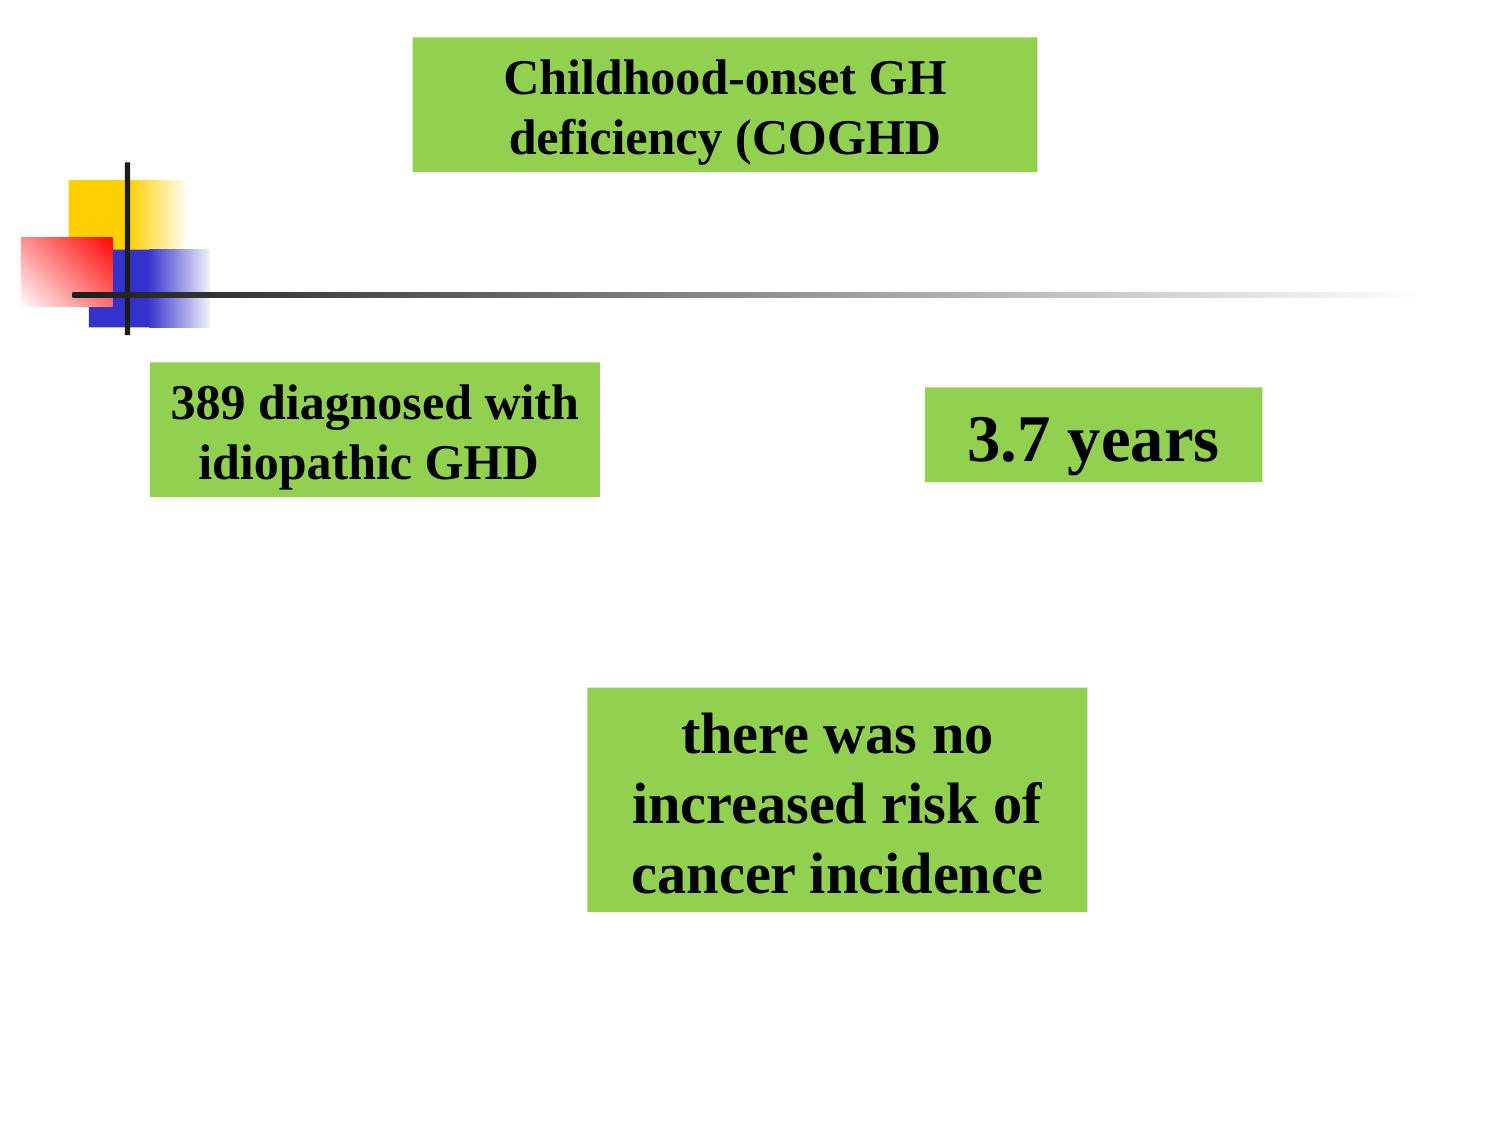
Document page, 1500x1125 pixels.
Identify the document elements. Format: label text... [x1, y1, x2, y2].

text_box there was no increased risk of cancer incidence [587, 687, 1088, 913]
text_box 3.7 years [924, 387, 1263, 483]
text_box Childhood-onset GH deficiency (COGHD [412, 37, 1038, 173]
text_box 389 diagnosed with idiopathic GHD [149, 362, 600, 498]
